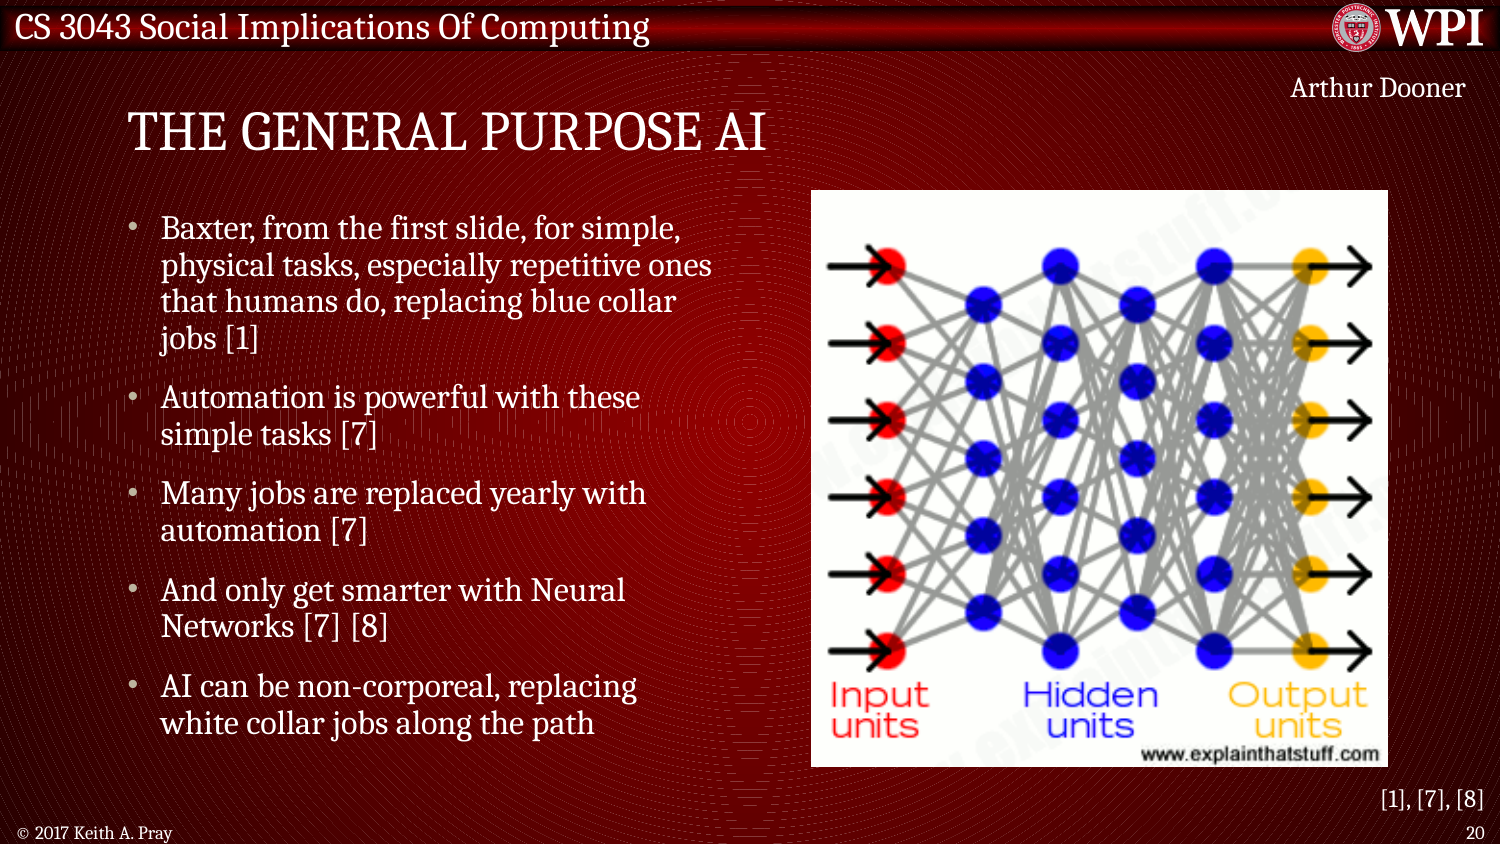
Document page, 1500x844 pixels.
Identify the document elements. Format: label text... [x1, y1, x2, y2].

text_box [1], [7], [8] [0, 775, 1500, 821]
list Baxter, from the first slide, for simple, physical tasks, especially repetitive ones that humans do, replacing blue collar jobs [1] Automation is powerful with these simple tasks [7] Many jobs are replaced yearly with automation [7] And only get smarter with Neural Networks [7] [8] AI can be non-corporeal, replacing white collar jobs along the path [112, 202, 734, 753]
slide_number 20 [1397, 821, 1500, 844]
text_box Arthur Dooner [1123, 61, 1481, 111]
footer © 2017 Keith A. Pray [0, 821, 913, 844]
picture [1332, 3, 1483, 52]
picture [811, 190, 1388, 768]
title The GENERAL PURPOSE AI [112, 59, 1388, 210]
